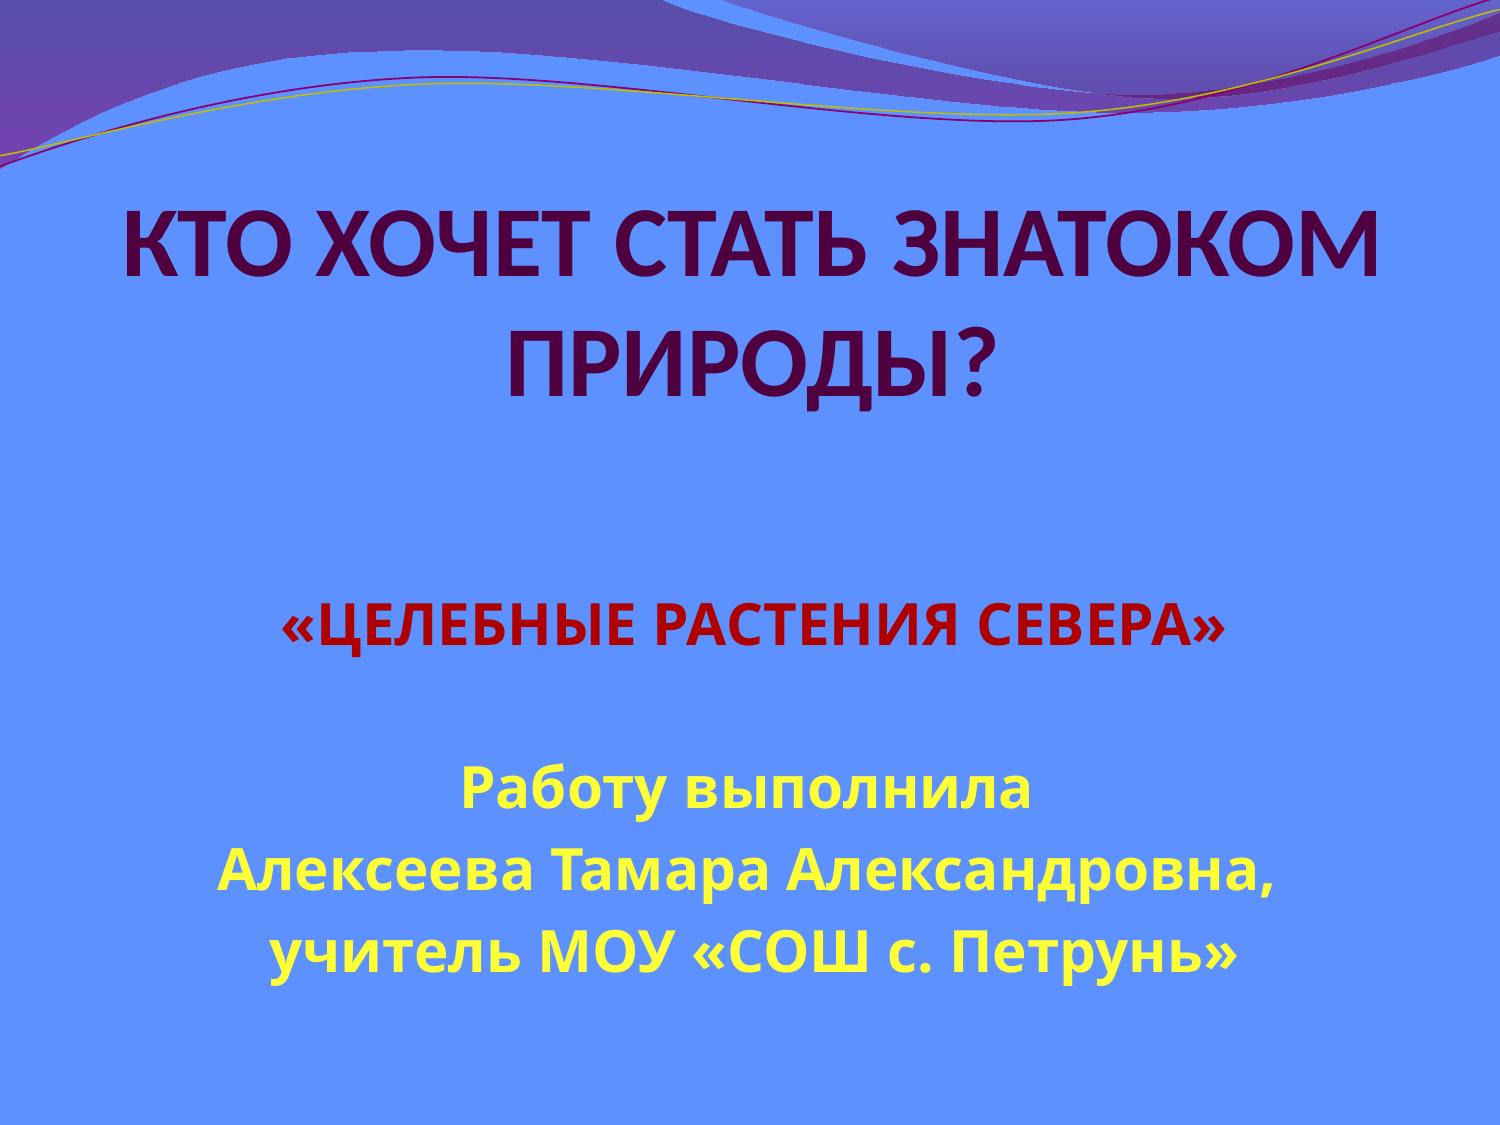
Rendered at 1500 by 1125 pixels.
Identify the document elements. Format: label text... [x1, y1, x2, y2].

subtitle «ЦЕЛЕБНЫЕ РАСТЕНИЯ СЕВЕРА» Работу выполнила Алексеева Тамара Александровна, учитель МОУ «СОШ с. Петрунь» [116, 351, 1395, 1067]
title КТО ХОЧЕТ СТАТЬ ЗНАТОКОМ ПРИРОДЫ? [116, 175, 1393, 351]
